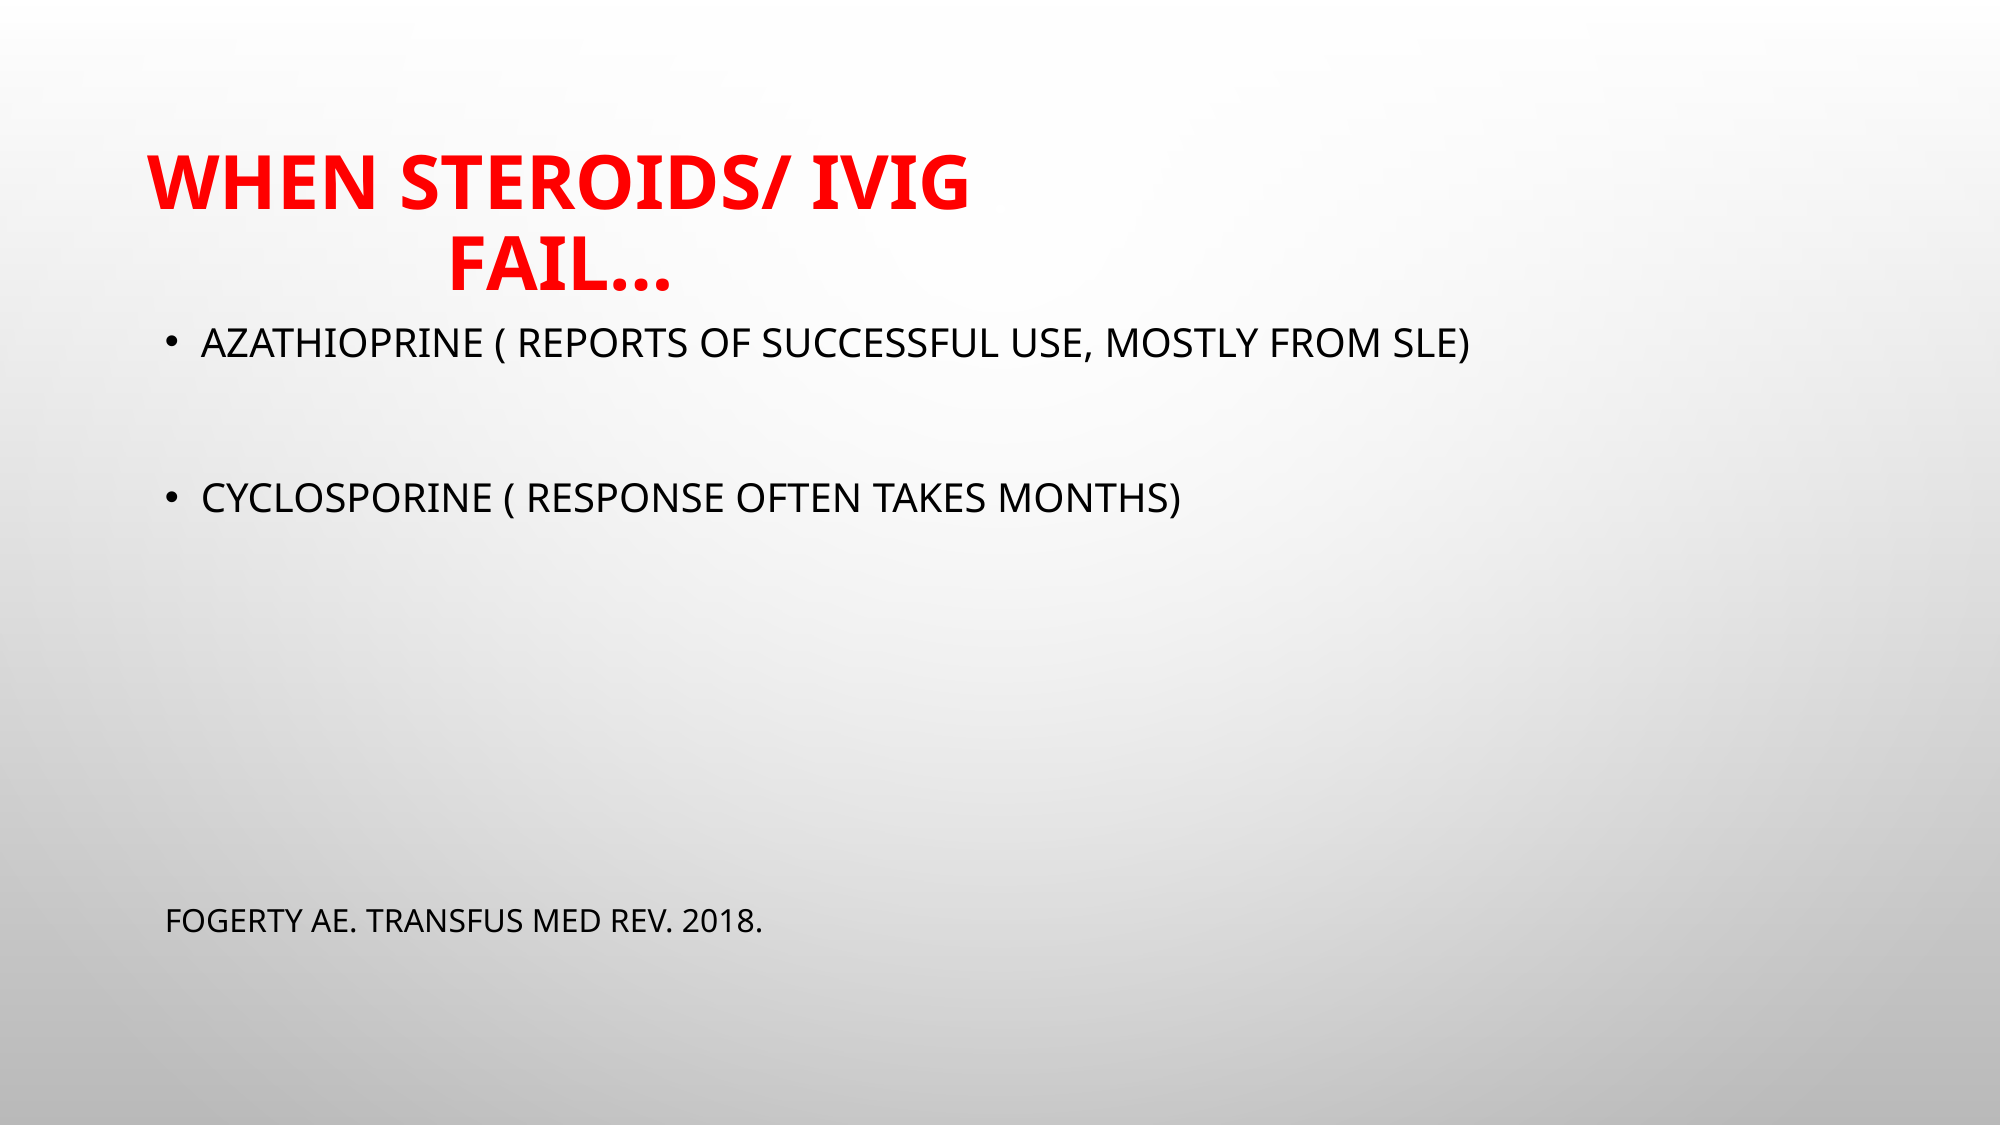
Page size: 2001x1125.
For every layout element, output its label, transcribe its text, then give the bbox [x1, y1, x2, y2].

title When steroids/ IVIg fail… [12, 95, 1109, 357]
picture [0, 0, 2000, 1125]
list Azathioprine ( reports of successful use, mostly from SLE) Cyclosporine ( response often takes months) Fogerty AE. Transfus Med Rev. 2018. [149, 299, 1851, 950]
